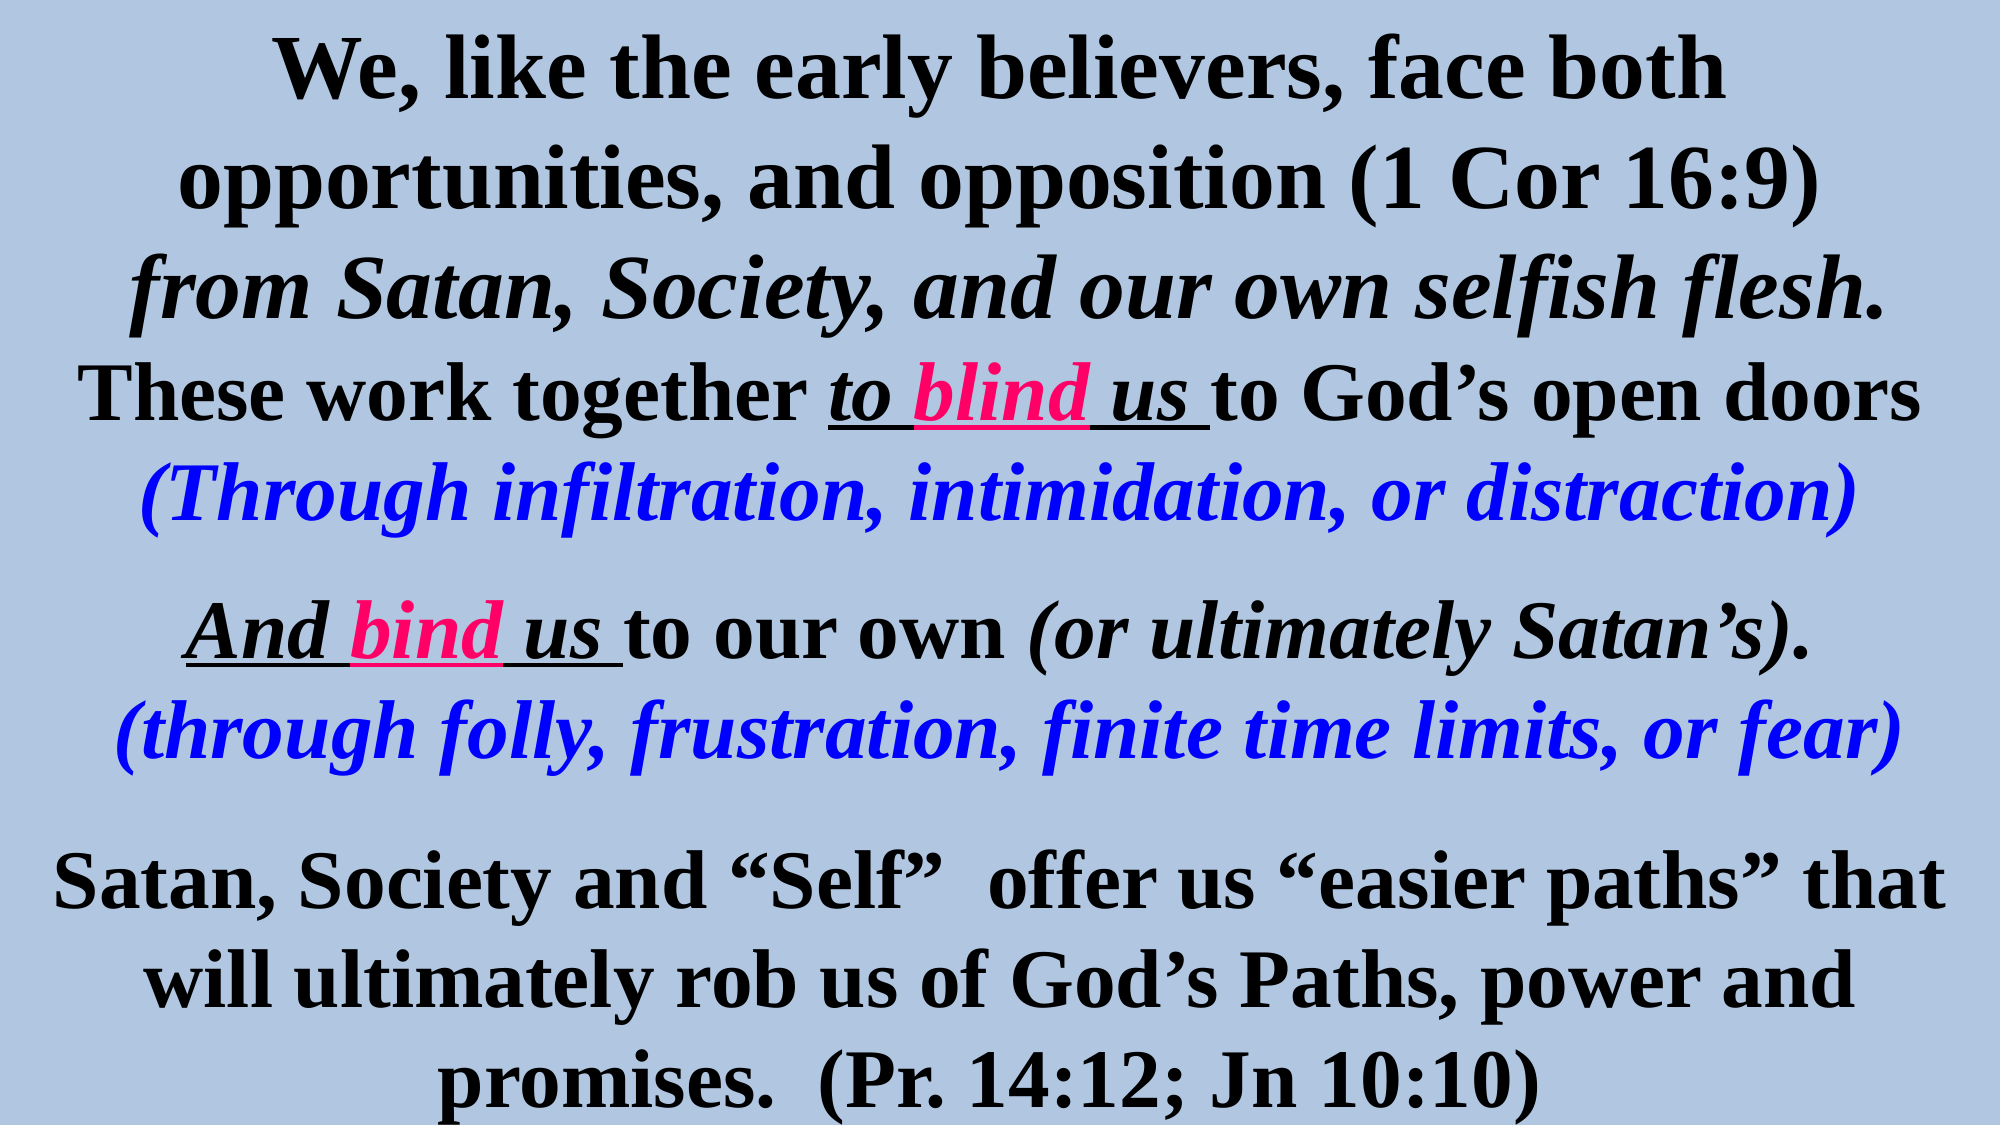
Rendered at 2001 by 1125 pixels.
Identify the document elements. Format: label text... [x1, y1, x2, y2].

text_box We, like the early believers, face both opportunities, and opposition (1 Cor 16:9) from Satan, Society, and our own selfish flesh. These work together to blind us to God’s open doors (Through infiltration, intimidation, or distraction) And bind us to our own (or ultimately Satan’s). (through folly, frustration, finite time limits, or fear) Satan, Society and “Self” offer us “easier paths” that will ultimately rob us of God’s Paths, power and promises. (Pr. 14:12; Jn 10:10) [0, 0, 2000, 1125]
